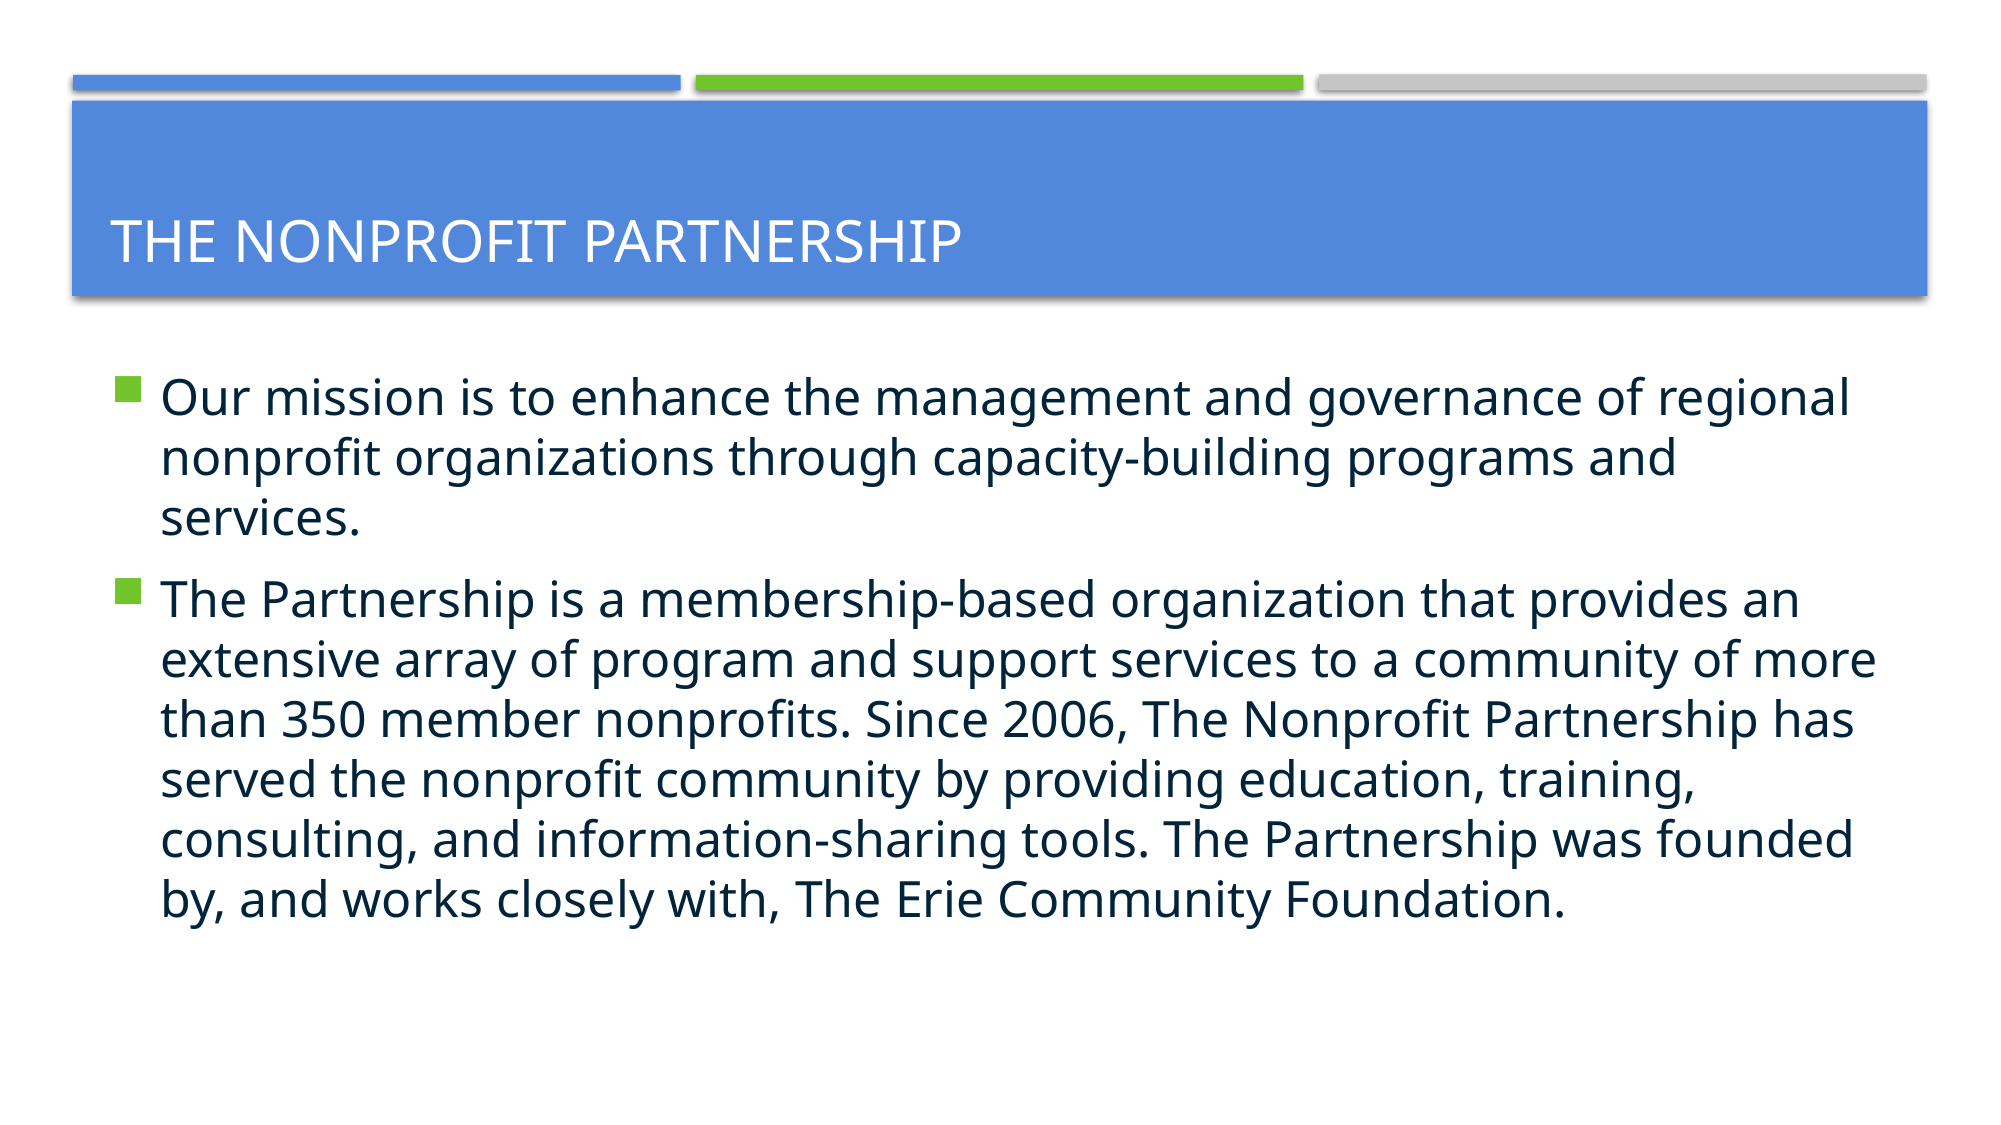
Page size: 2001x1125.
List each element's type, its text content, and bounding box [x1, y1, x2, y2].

list Our mission is to enhance the management and governance of regional nonprofit organizations through capacity-building programs and services. The Partnership is a membership-based organization that provides an extensive array of program and support services to a community of more than 350 member nonprofits. Since 2006, The Nonprofit Partnership has served the nonprofit community by providing education, training, consulting, and information-sharing tools. The Partnership was founded by, and works closely with, The Erie Community Foundation. [95, 357, 1905, 1035]
title The Nonprofit Partnership [95, 115, 1905, 282]
